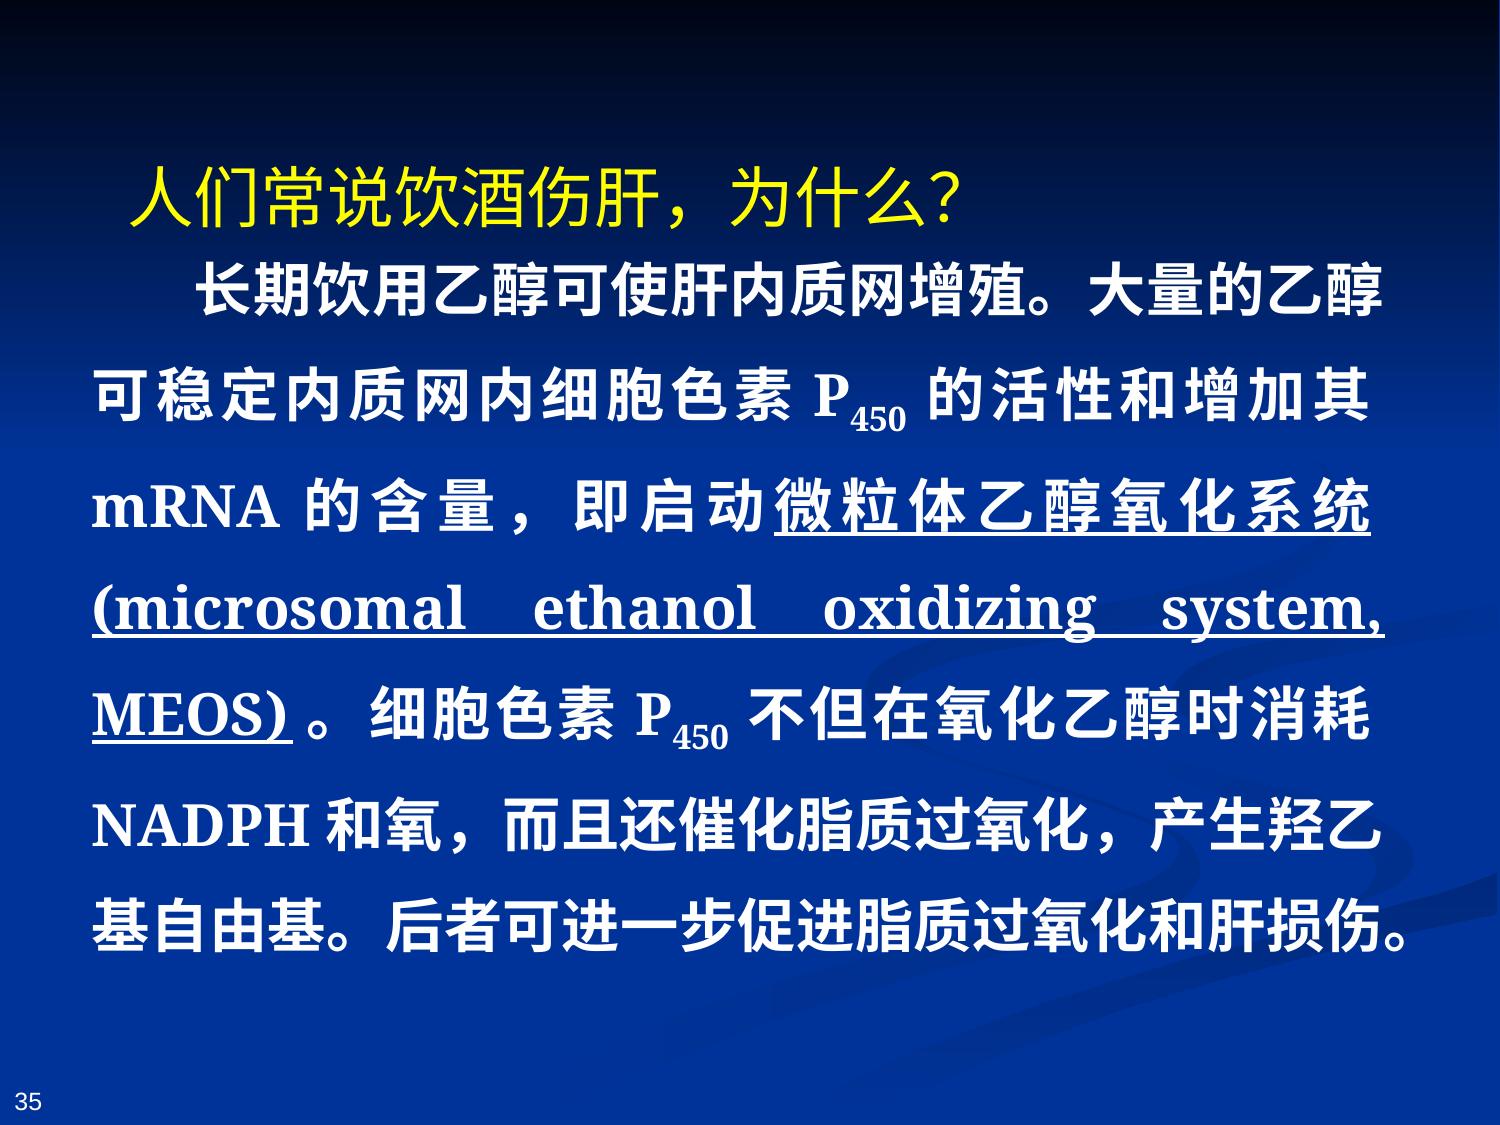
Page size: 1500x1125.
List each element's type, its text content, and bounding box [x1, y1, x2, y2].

text_box 人们常说饮酒伤肝，为什么？ [112, 148, 1223, 244]
slide_number 35 [0, 1044, 350, 1124]
text_box 长期饮用乙醇可使肝内质网增殖。大量的乙醇可稳定内质网内细胞色素P450的活性和增加其mRNA的含量，即启动微粒体乙醇氧化系统(microsomal ethanol oxidizing system, MEOS)。细胞色素P450不但在氧化乙醇时消耗NADPH和氧，而且还催化脂质过氧化，产生羟乙基自由基。后者可进一步促进脂质过氧化和肝损伤。 [76, 213, 1400, 1069]
